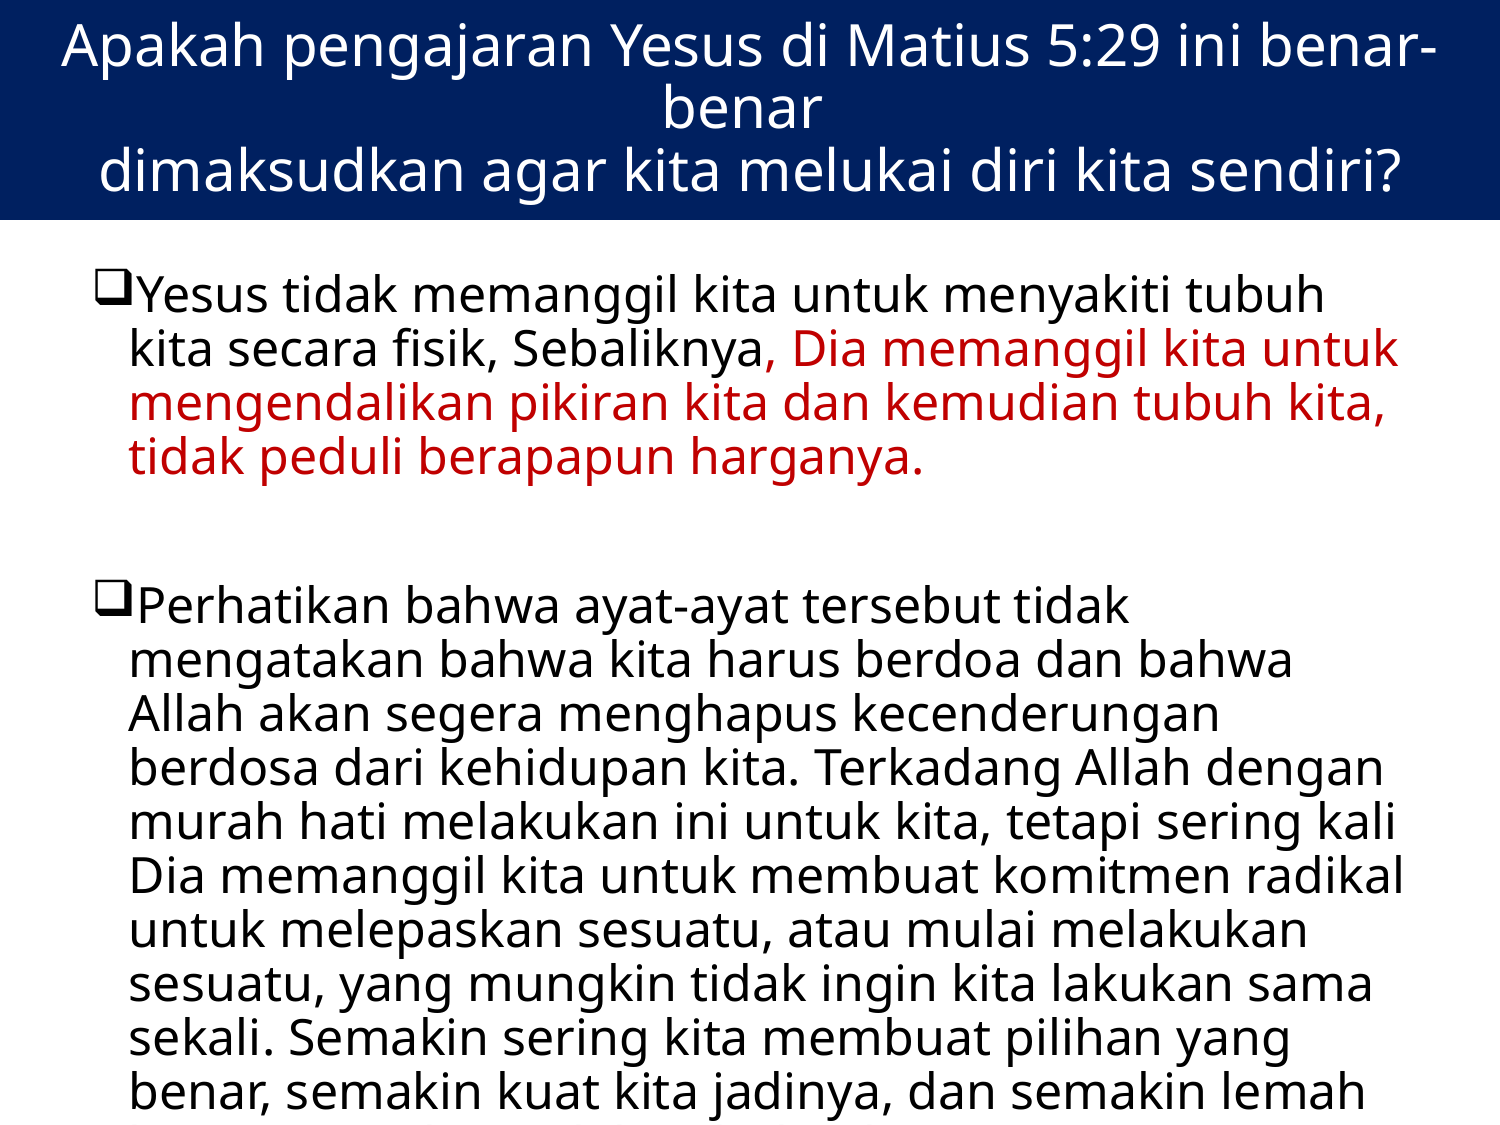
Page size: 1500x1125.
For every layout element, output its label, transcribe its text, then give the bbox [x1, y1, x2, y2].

title Apakah pengajaran Yesus di Matius 5:29 ini benar-benar dimaksudkan agar kita melukai diri kita sendiri? [0, 0, 1500, 220]
list Yesus tidak memanggil kita untuk menyakiti tubuh kita secara fisik, Sebaliknya, Dia memanggil kita untuk mengendalikan pikiran kita dan kemudian tubuh kita, tidak peduli berapapun harganya. Perhatikan bahwa ayat-ayat tersebut tidak mengatakan bahwa kita harus berdoa dan bahwa Allah akan segera menghapus kecenderungan berdosa dari kehidupan kita. Terkadang Allah dengan murah hati melakukan ini untuk kita, tetapi sering kali Dia memanggil kita untuk membuat komitmen radikal untuk melepaskan sesuatu, atau mulai melakukan sesuatu, yang mungkin tidak ingin kita lakukan sama sekali. Semakin sering kita membuat pilihan yang benar, semakin kuat kita jadinya, dan semakin lemah kuasa pencobaan dalam hidup kita. [76, 261, 1424, 1104]
